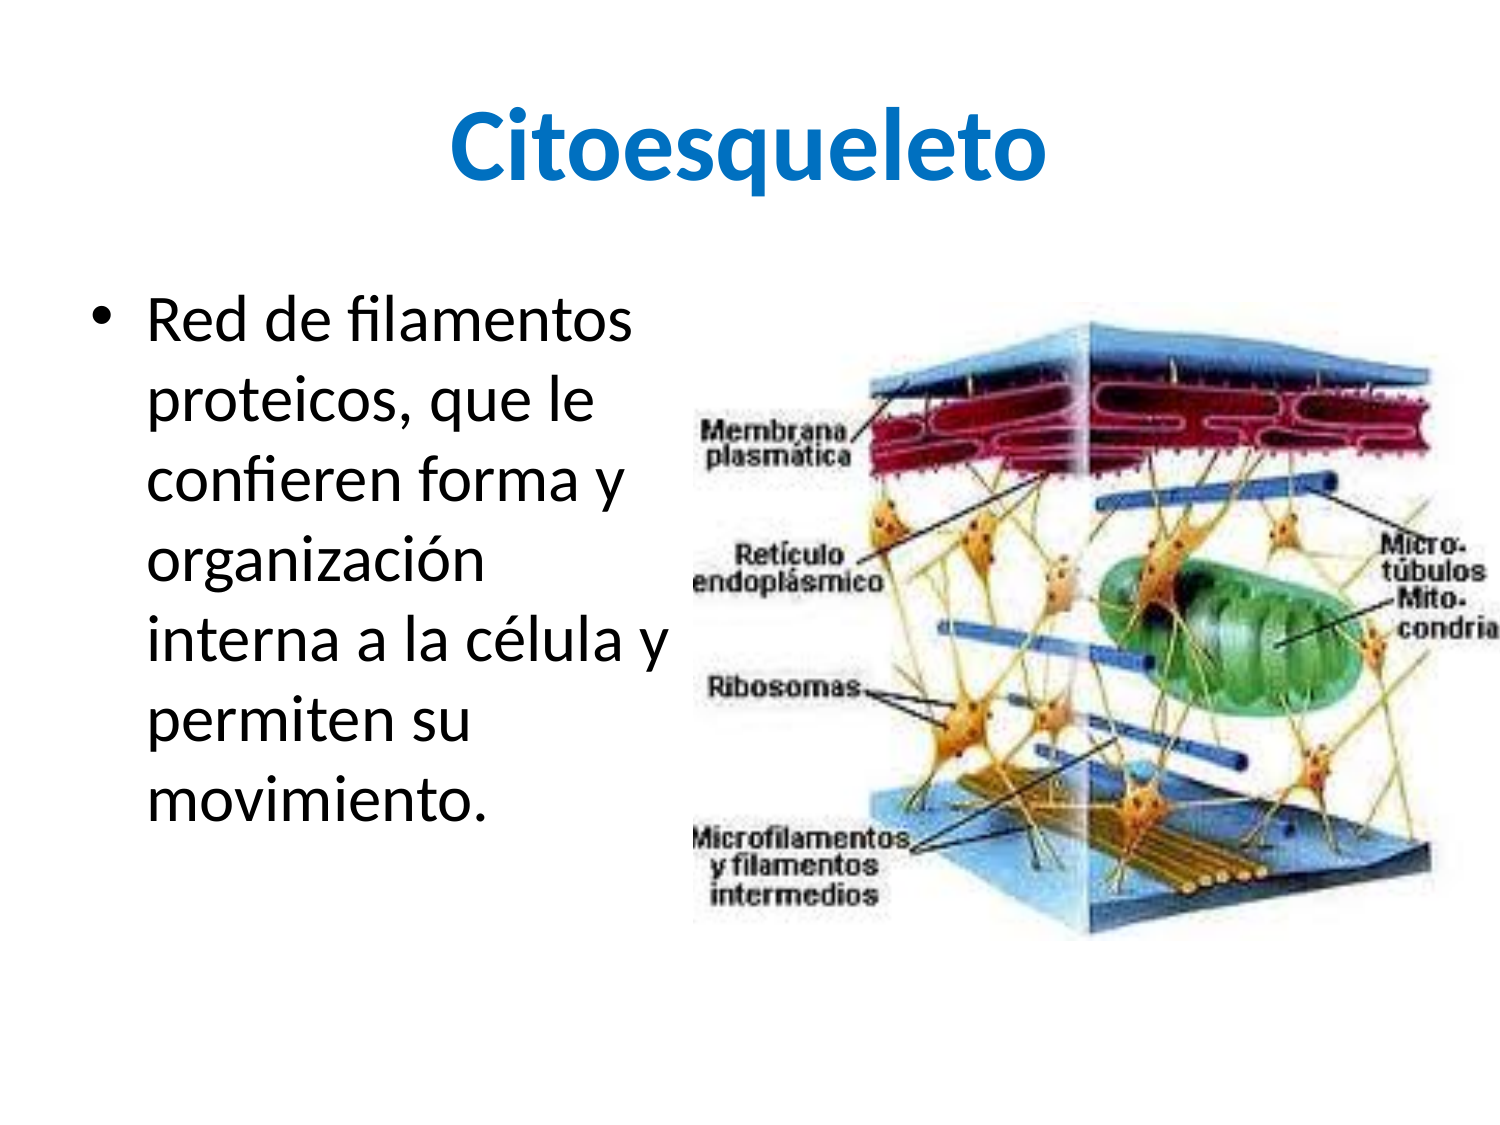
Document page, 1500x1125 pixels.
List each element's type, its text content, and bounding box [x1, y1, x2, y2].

picture [692, 302, 1500, 941]
list Red de filamentos proteicos, que le confieren forma y organización interna a la célula y permiten su movimiento. [75, 267, 693, 1005]
title Citoesqueleto [75, 45, 1425, 233]
